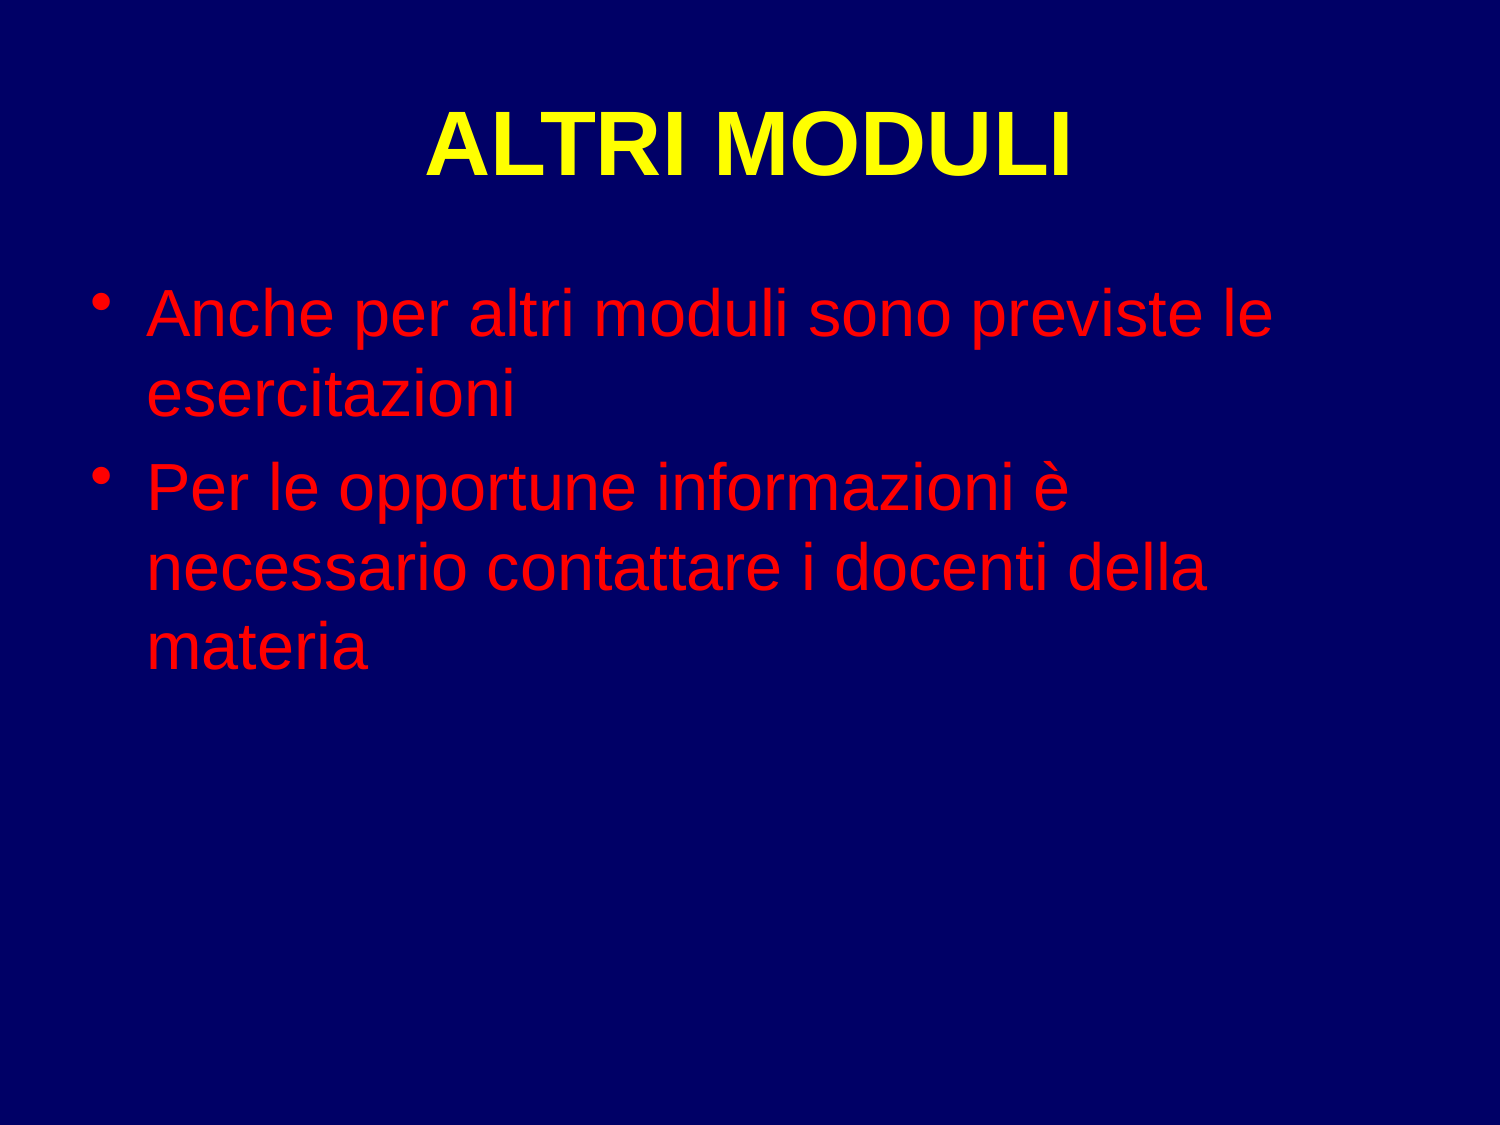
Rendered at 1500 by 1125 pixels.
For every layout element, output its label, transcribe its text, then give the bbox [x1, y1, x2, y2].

list Anche per altri moduli sono previste le esercitazioni Per le opportune informazioni è necessario contattare i docenti della materia [74, 262, 1426, 1006]
title ALTRI MODULI [74, 44, 1426, 233]
